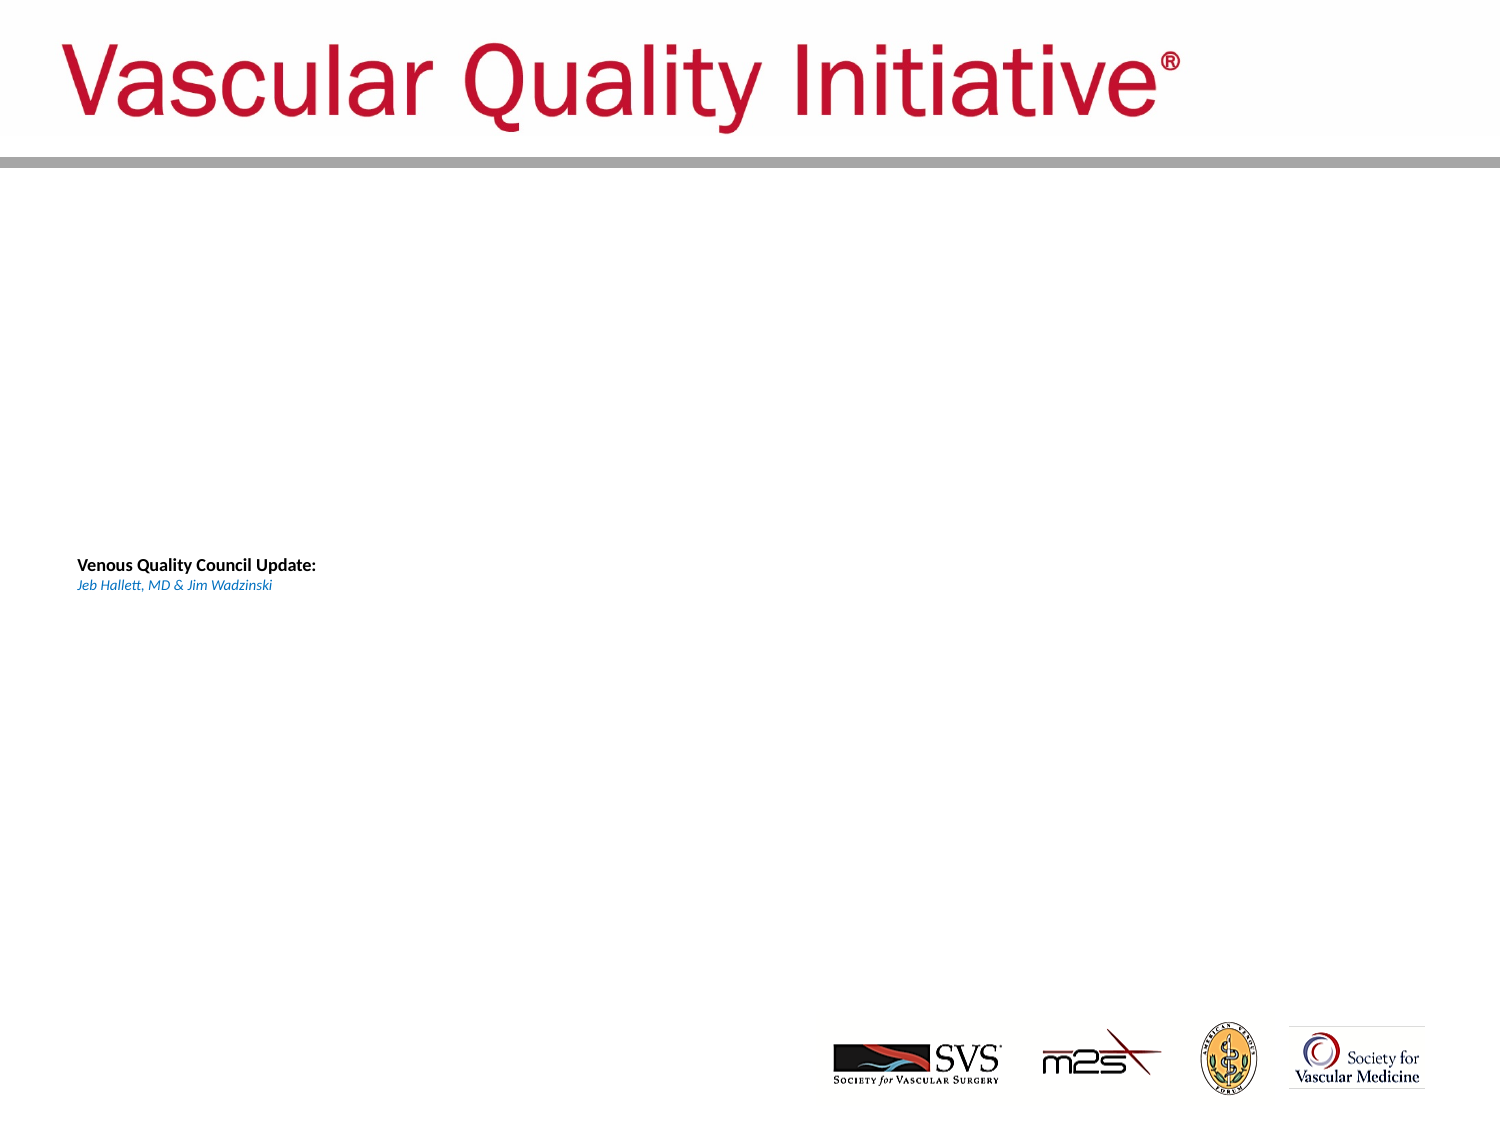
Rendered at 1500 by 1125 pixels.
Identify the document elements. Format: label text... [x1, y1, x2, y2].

title Venous Quality Council Update: Jeb Hallett, MD & Jim Wadzinski [62, 500, 1438, 639]
picture [816, 1011, 1425, 1106]
picture [0, 0, 1500, 136]
